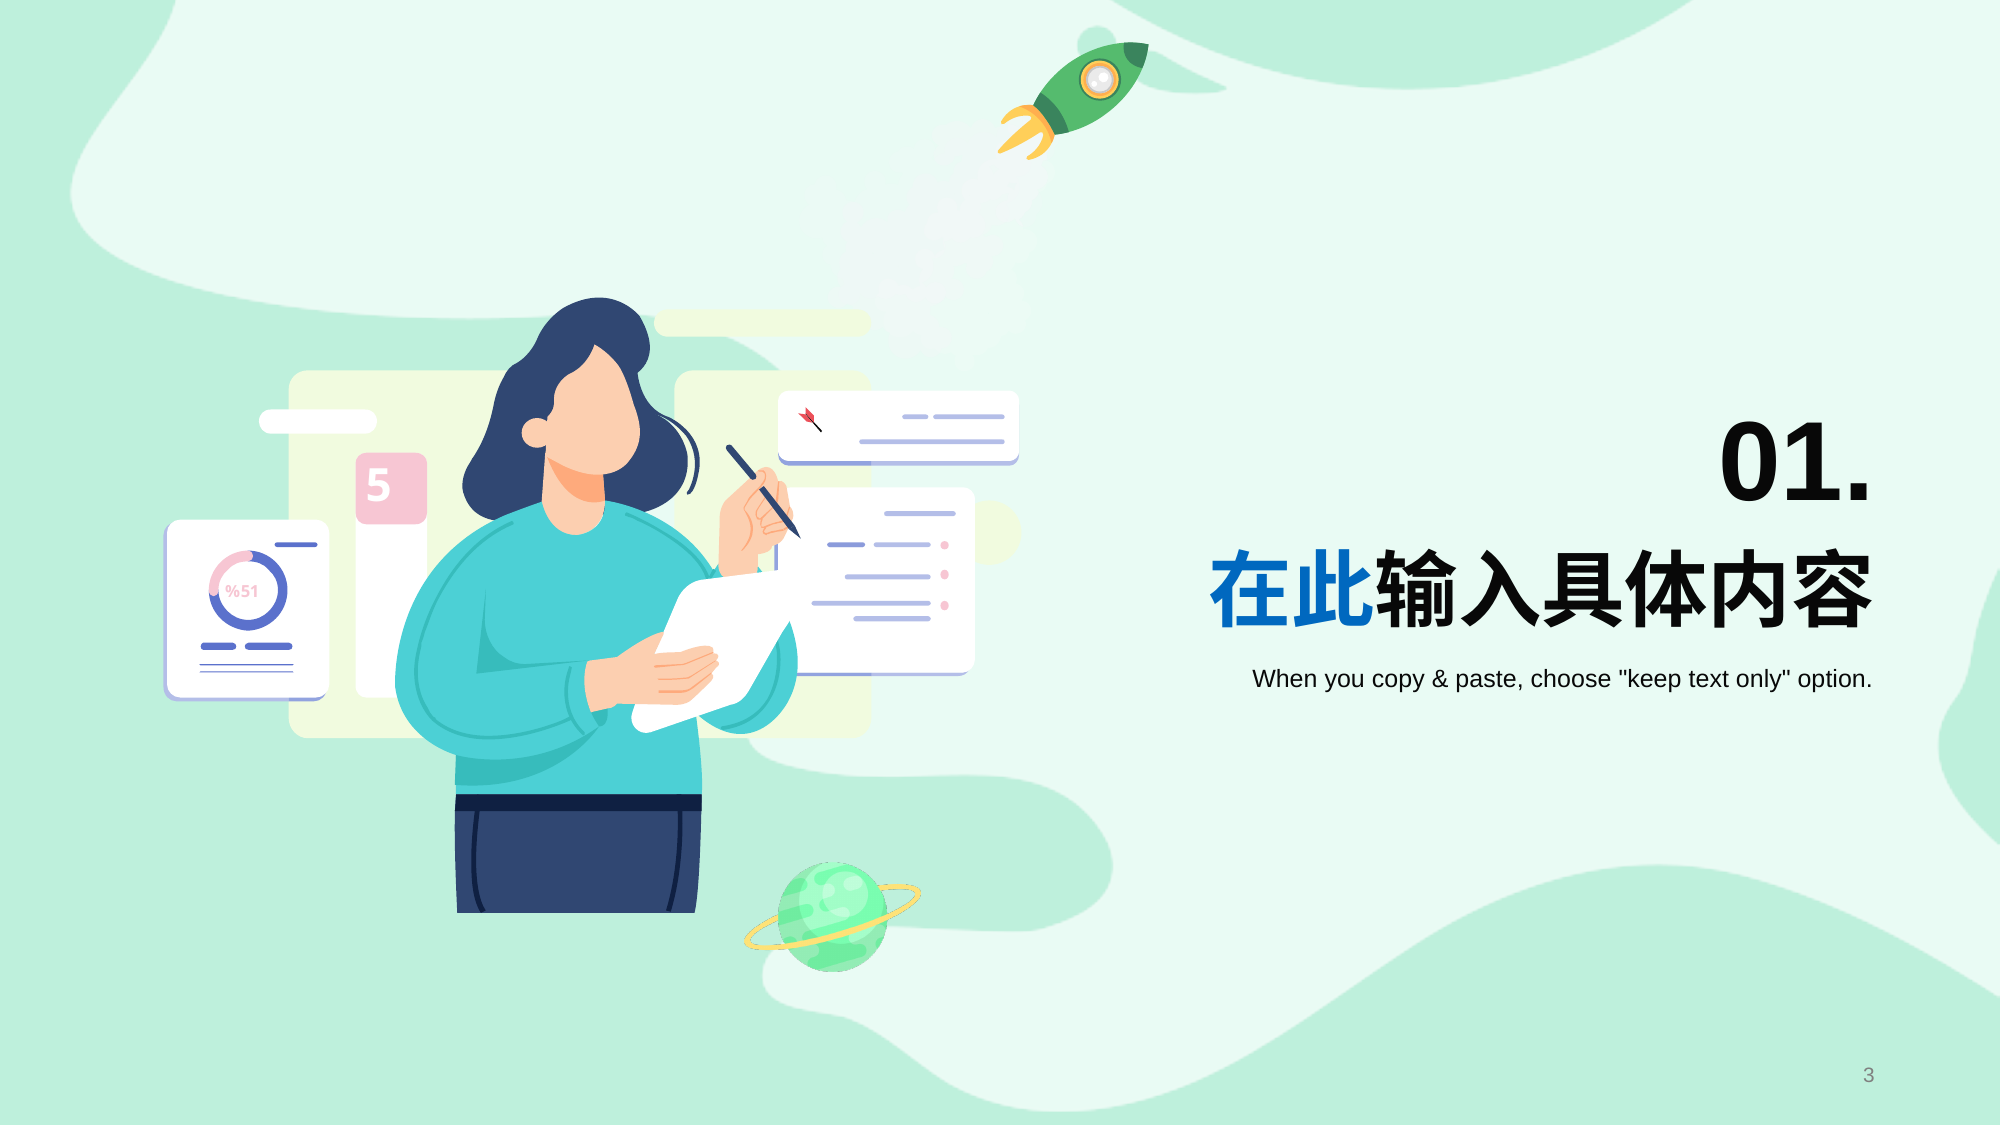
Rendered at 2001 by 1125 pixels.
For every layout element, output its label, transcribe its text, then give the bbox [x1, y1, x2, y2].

title 在此输入具体内容 [949, 527, 1890, 647]
picture [744, 862, 921, 972]
slide_number 3 [1452, 1056, 1890, 1092]
list When you copy & paste, choose "keep text only" option. [949, 658, 1890, 777]
text_box 01. [1650, 395, 1890, 533]
